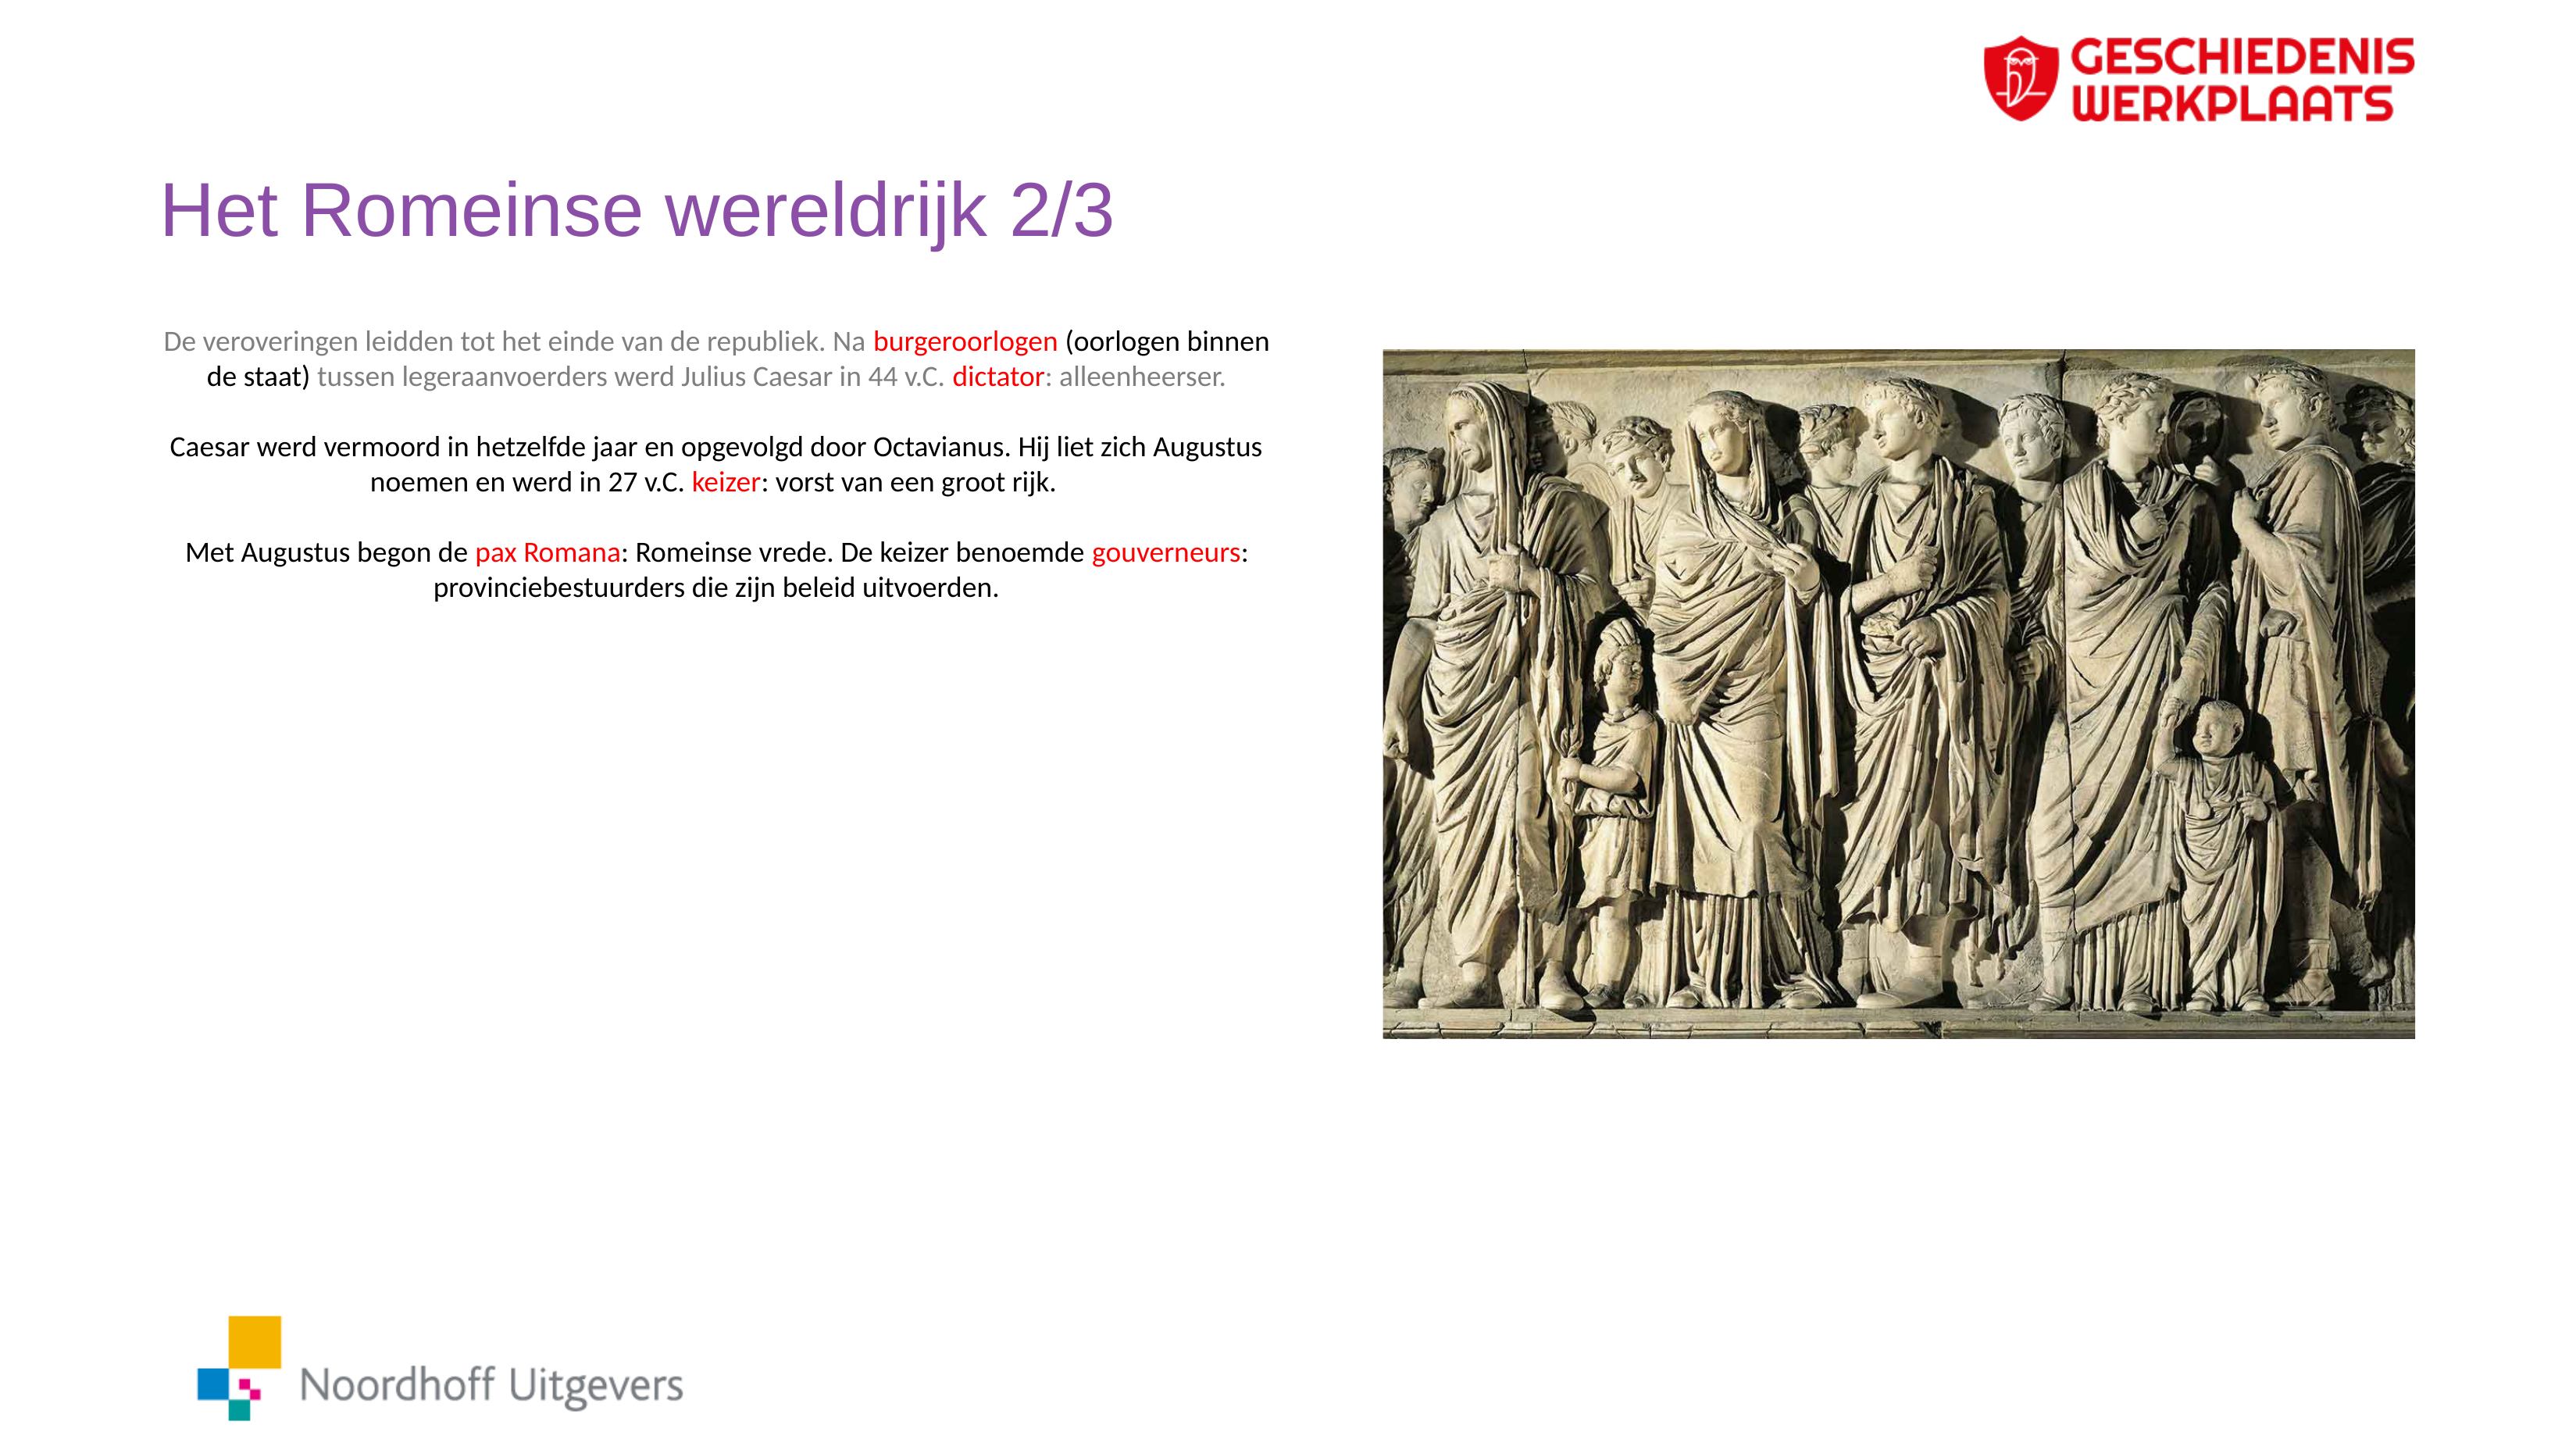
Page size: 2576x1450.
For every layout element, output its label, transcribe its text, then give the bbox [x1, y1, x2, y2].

picture [159, 1288, 802, 1449]
title Het Romeinse wereldrijk 2/3 [159, 159, 2416, 266]
picture [1610, 0, 2576, 161]
list De veroveringen leidden tot het einde van de republiek. Na burgeroorlogen (oorlogen binnen de staat) tussen legeraanvoerders werd Julius Caesar in 44 v.C. dictator: alleenheerser. Caesar werd vermoord in hetzelfde jaar en opgevolgd door Octavianus. Hij liet zich Augustus noemen en werd in 27 v.C. keizer: vorst van een groot rijk. Met Augustus begon de pax Romana: Romeinse vrede. De keizer benoemde gouverneurs: provinciebestuurders die zijn beleid uitvoerden. [159, 322, 1288, 1288]
picture [1383, 349, 2416, 1039]
